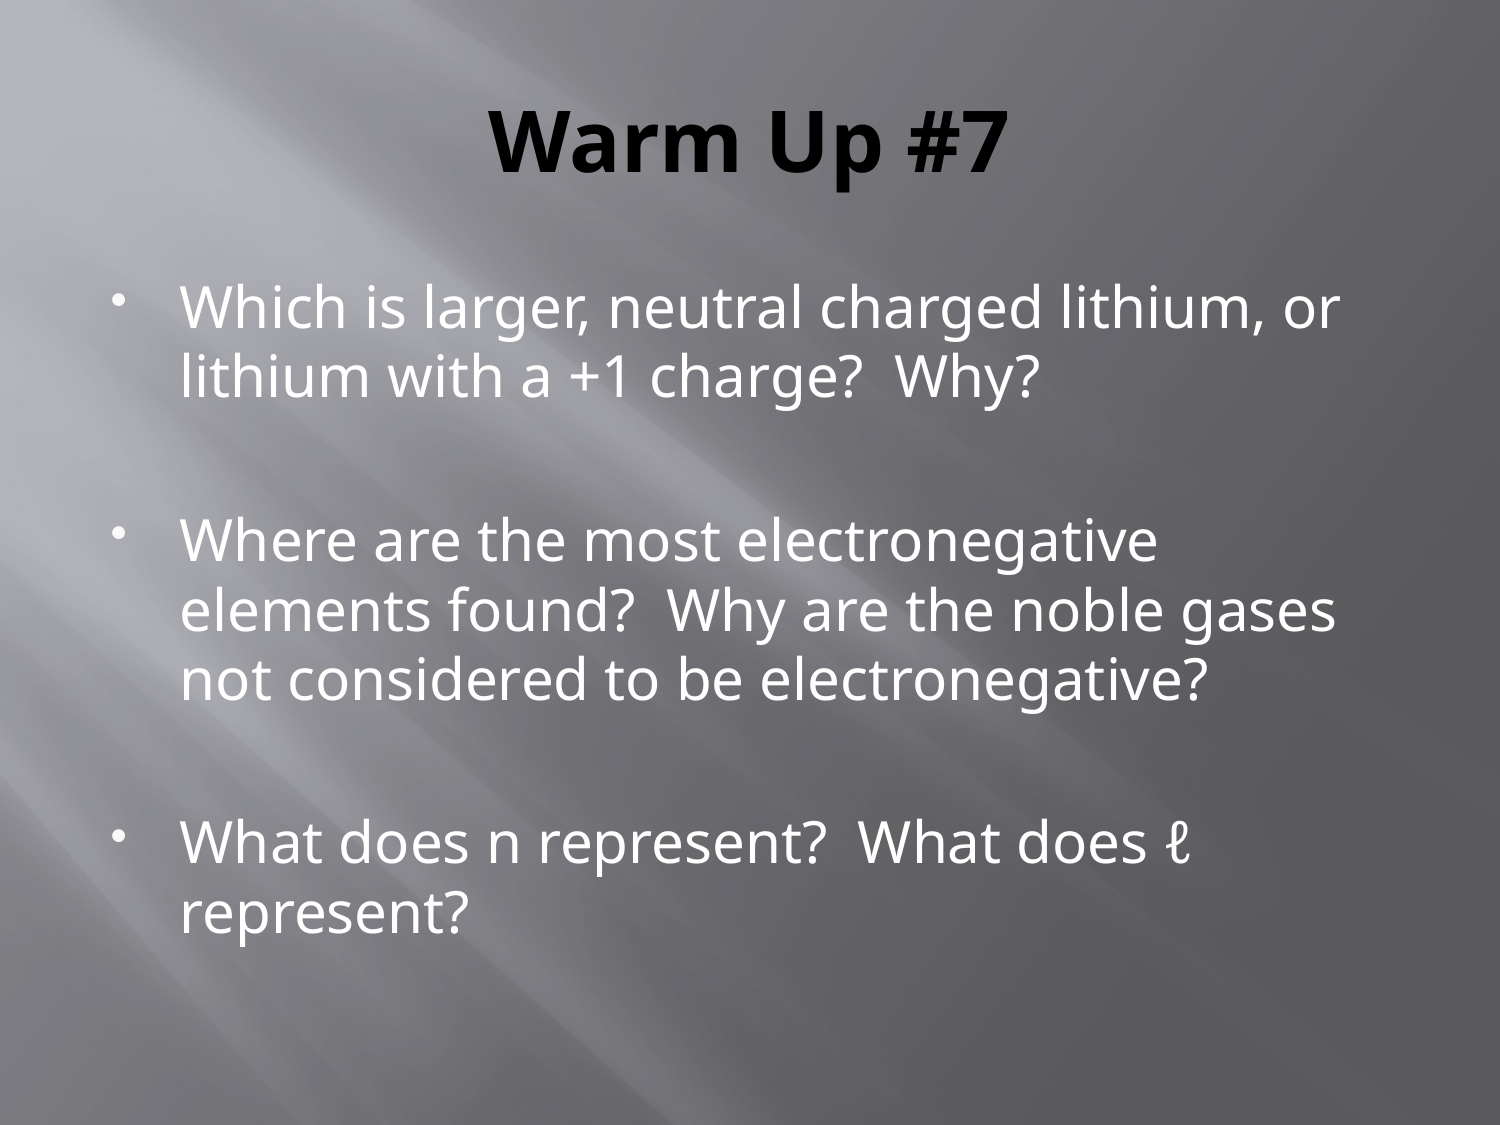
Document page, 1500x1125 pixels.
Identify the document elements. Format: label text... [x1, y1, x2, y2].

list Which is larger, neutral charged lithium, or lithium with a +1 charge? Why? Where are the most electronegative elements found? Why are the noble gases not considered to be electronegative? What does n represent? What does ℓ represent? [75, 262, 1425, 1035]
title Warm Up #7 [75, 45, 1425, 233]
